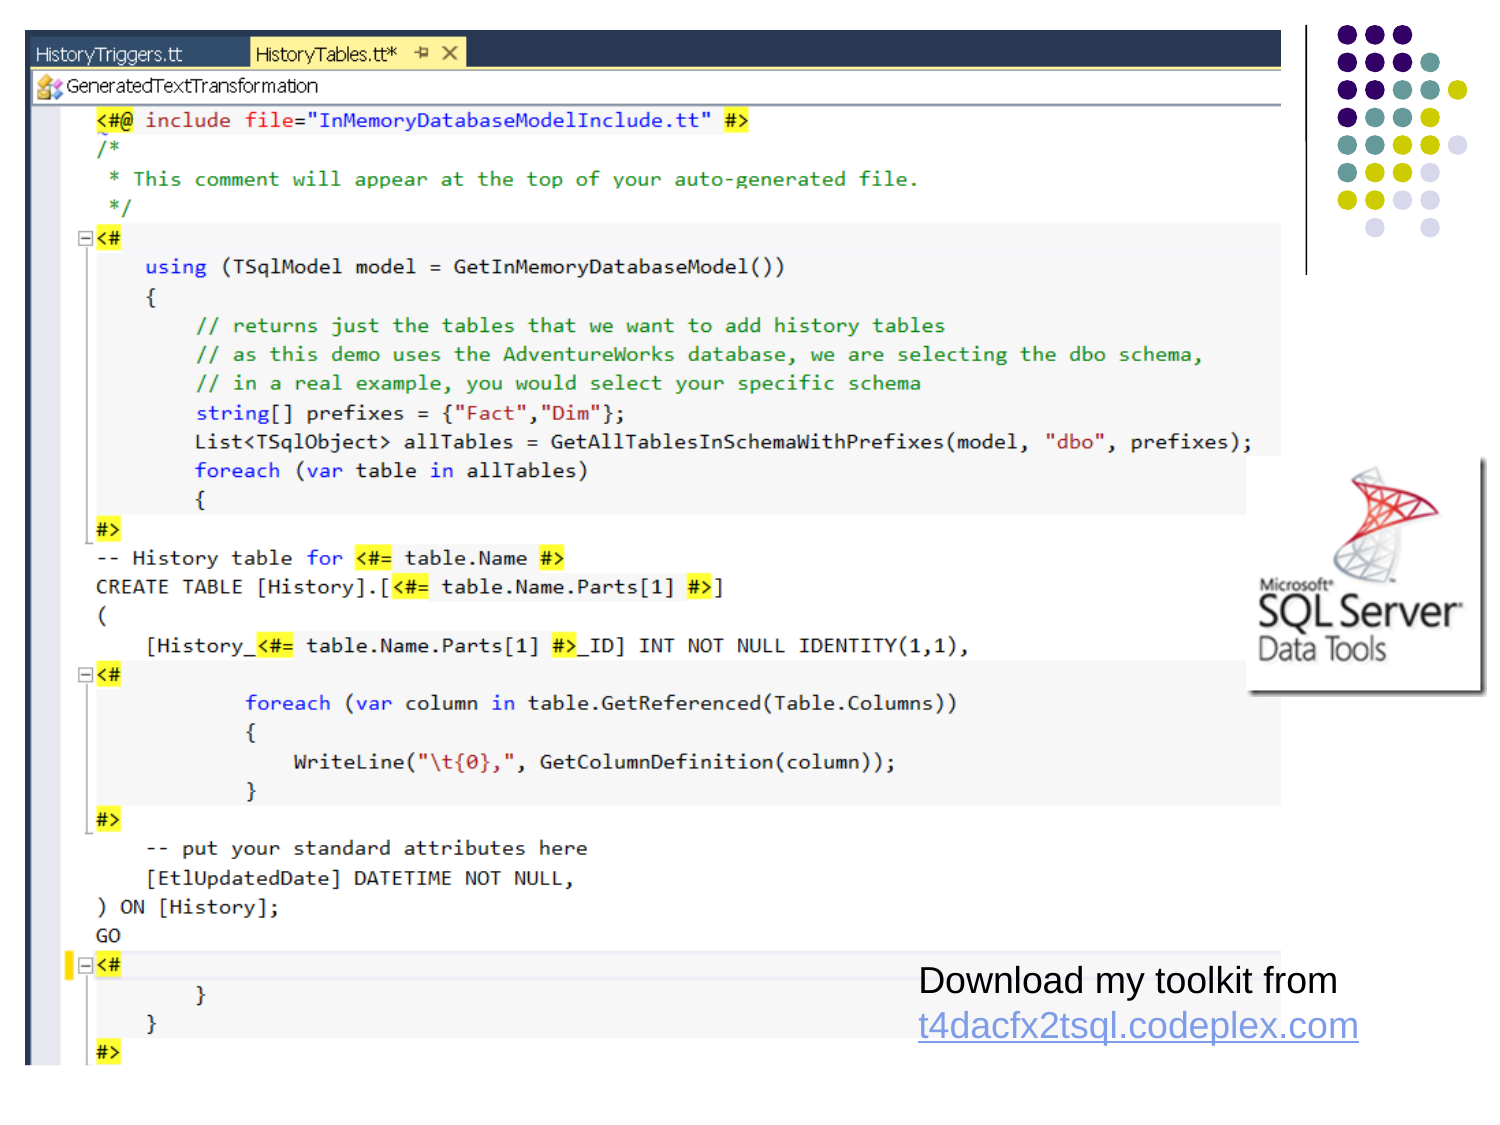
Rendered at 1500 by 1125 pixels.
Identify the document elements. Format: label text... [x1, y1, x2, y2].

picture [25, 30, 1487, 1067]
text_box Download my toolkit from t4dacfx2tsql.codeplex.com [1287, 949, 1500, 1054]
